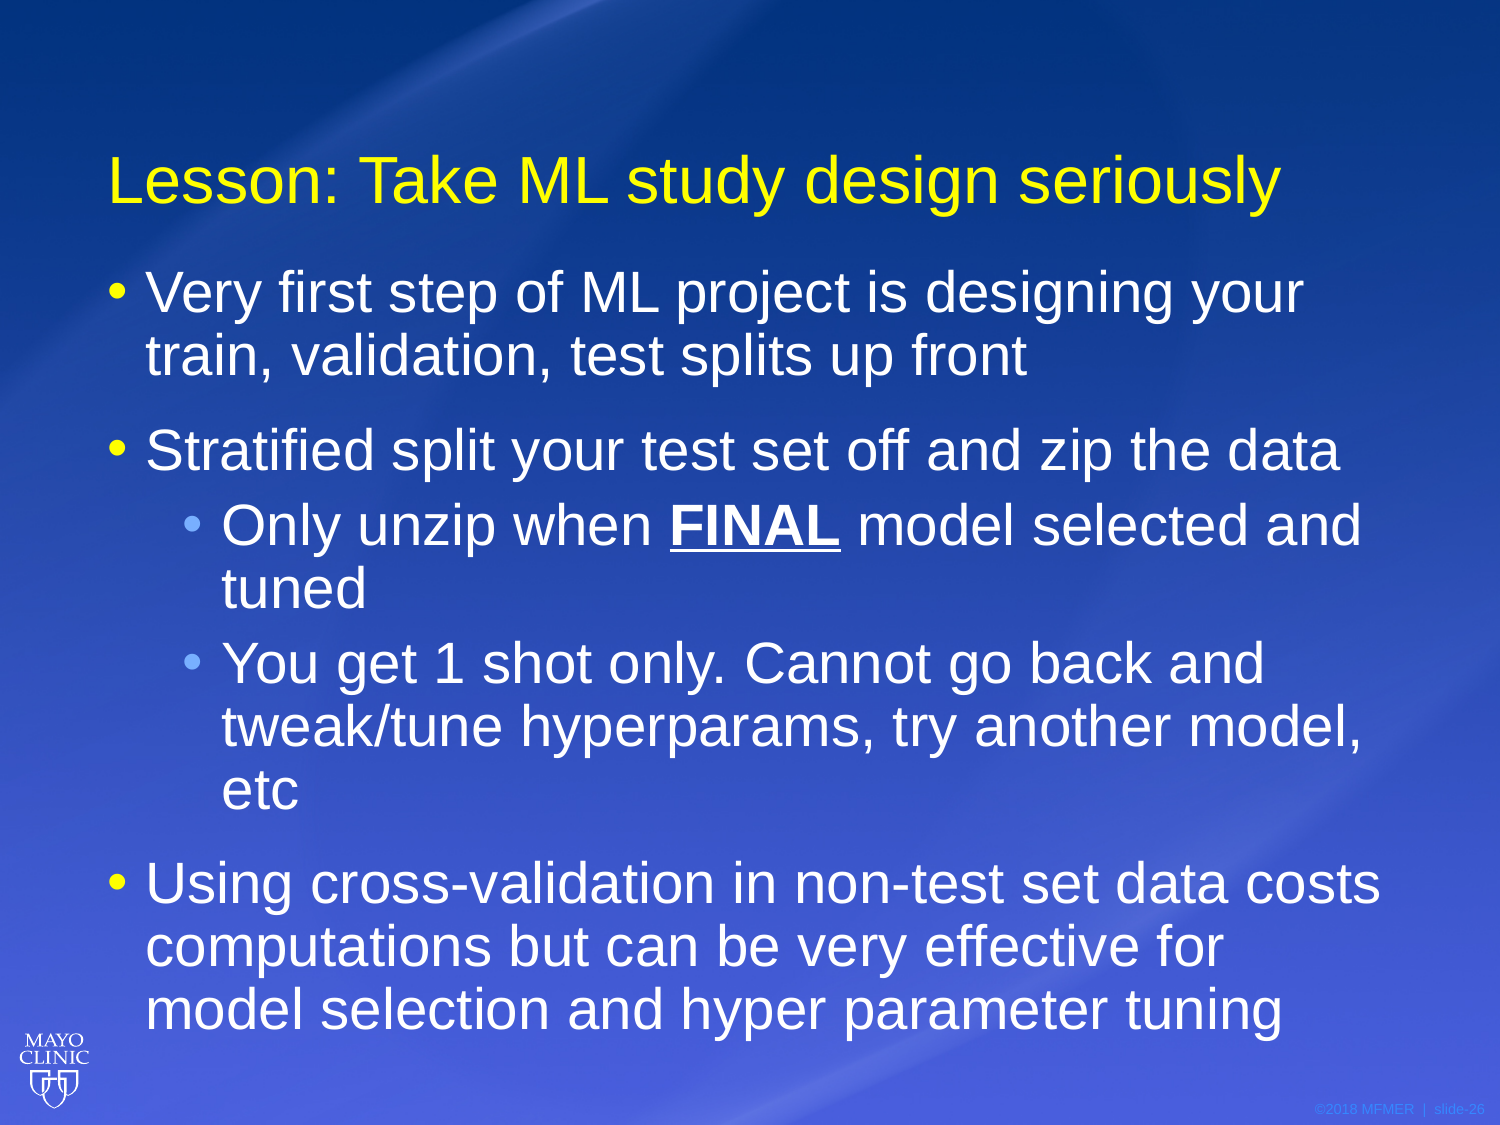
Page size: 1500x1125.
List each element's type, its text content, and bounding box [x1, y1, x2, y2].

picture [0, 0, 1500, 1125]
list Very first step of ML project is designing your train, validation, test splits up front Stratified split your test set off and zip the data Only unzip when FINAL model selected and tuned You get 1 shot only. Cannot go back and tweak/tune hyperparams, try another model, etc Using cross-validation in non-test set data costs computations but can be very effective for model selection and hyper parameter tuning [108, 224, 1392, 1013]
title Lesson: Take ML study design seriously [108, 0, 1392, 224]
